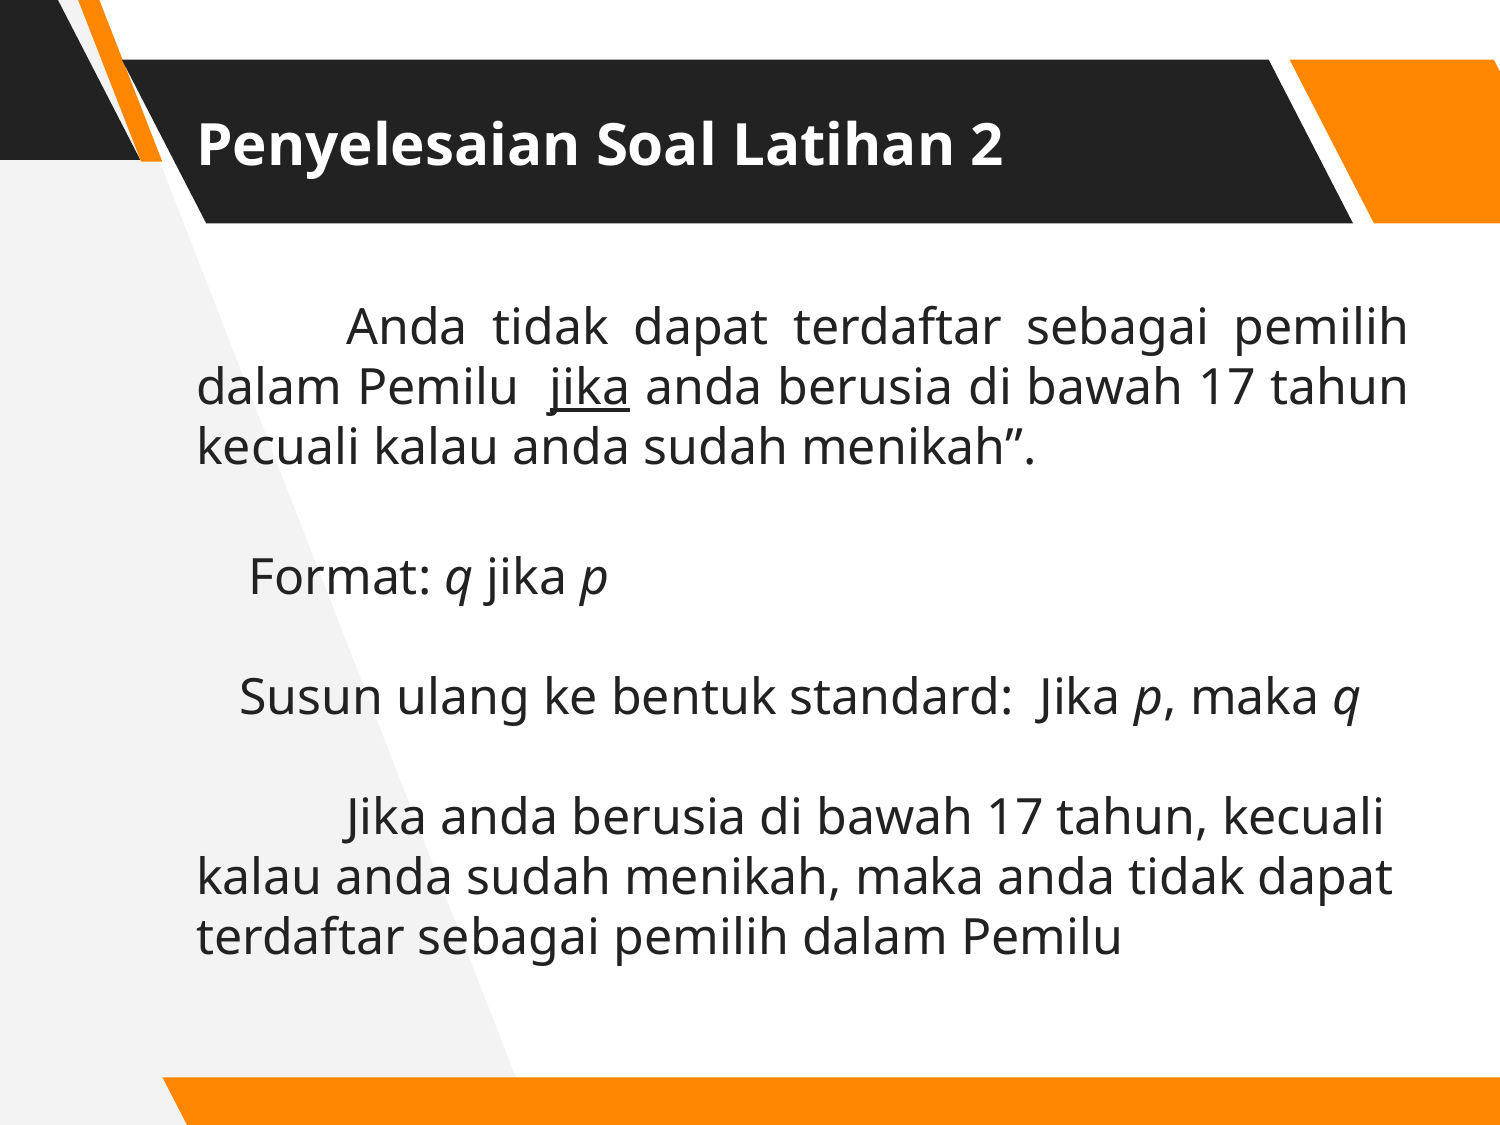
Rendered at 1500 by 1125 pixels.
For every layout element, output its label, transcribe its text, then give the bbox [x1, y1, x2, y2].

title Penyelesaian Soal Latihan 2 [181, 60, 1285, 225]
list Anda tidak dapat terdaftar sebagai pemilih dalam Pemilu jika anda berusia di bawah 17 tahun kecuali kalau anda sudah menikah”. Format: q jika p Susun ulang ke bentuk standard: Jika p, maka q Jika anda berusia di bawah 17 tahun, kecuali kalau anda sudah menikah, maka anda tidak dapat terdaftar sebagai pemilih dalam Pemilu [181, 279, 1425, 1078]
